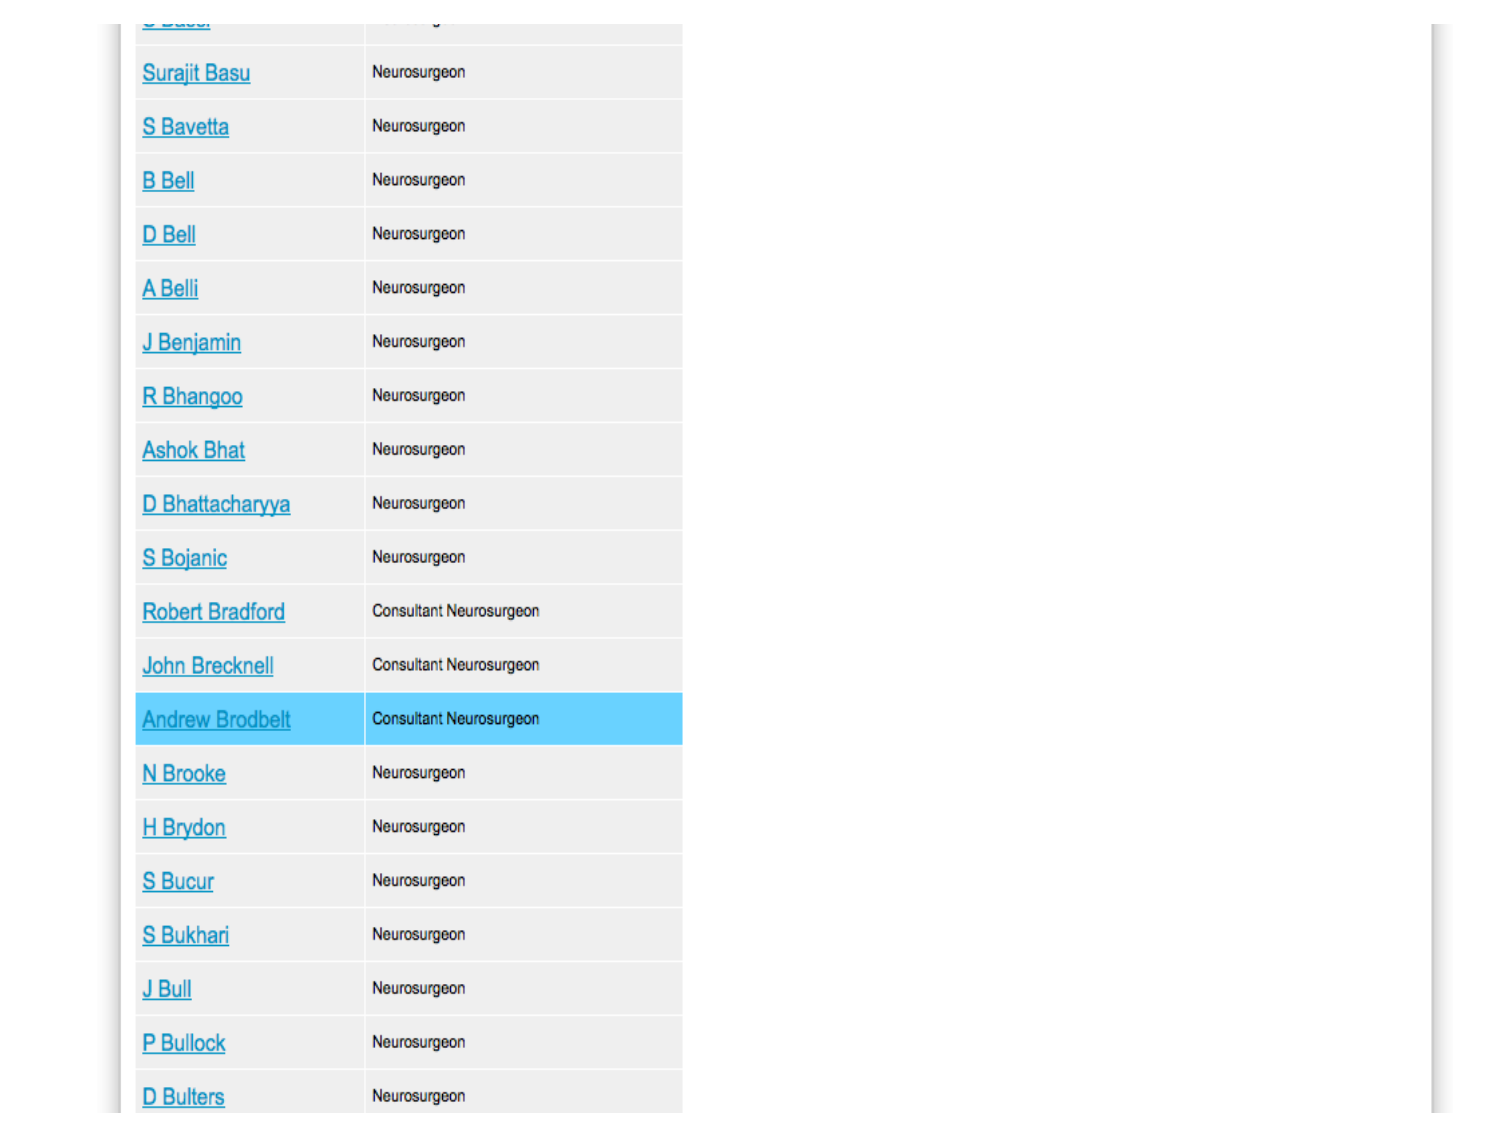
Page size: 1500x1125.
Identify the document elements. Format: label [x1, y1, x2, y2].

list [0, 24, 1500, 1113]
